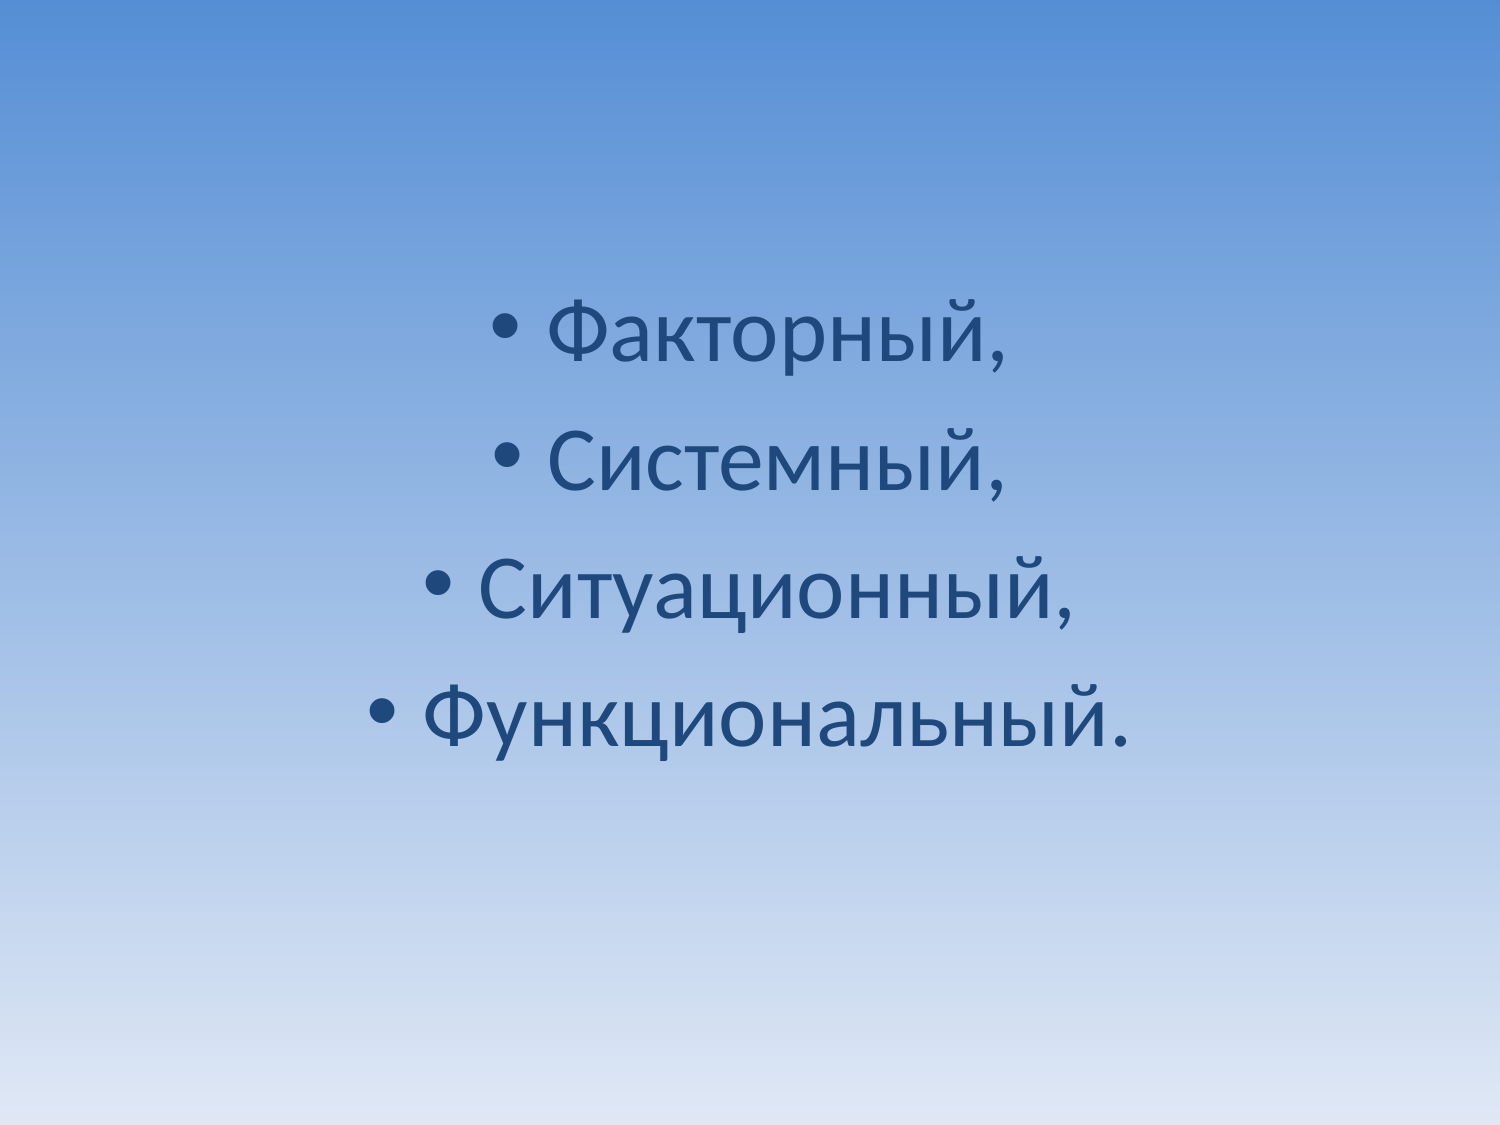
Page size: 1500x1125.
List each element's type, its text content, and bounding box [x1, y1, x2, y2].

list Факторный, Системный, Ситуационный, Функциональный. [75, 262, 1425, 1005]
